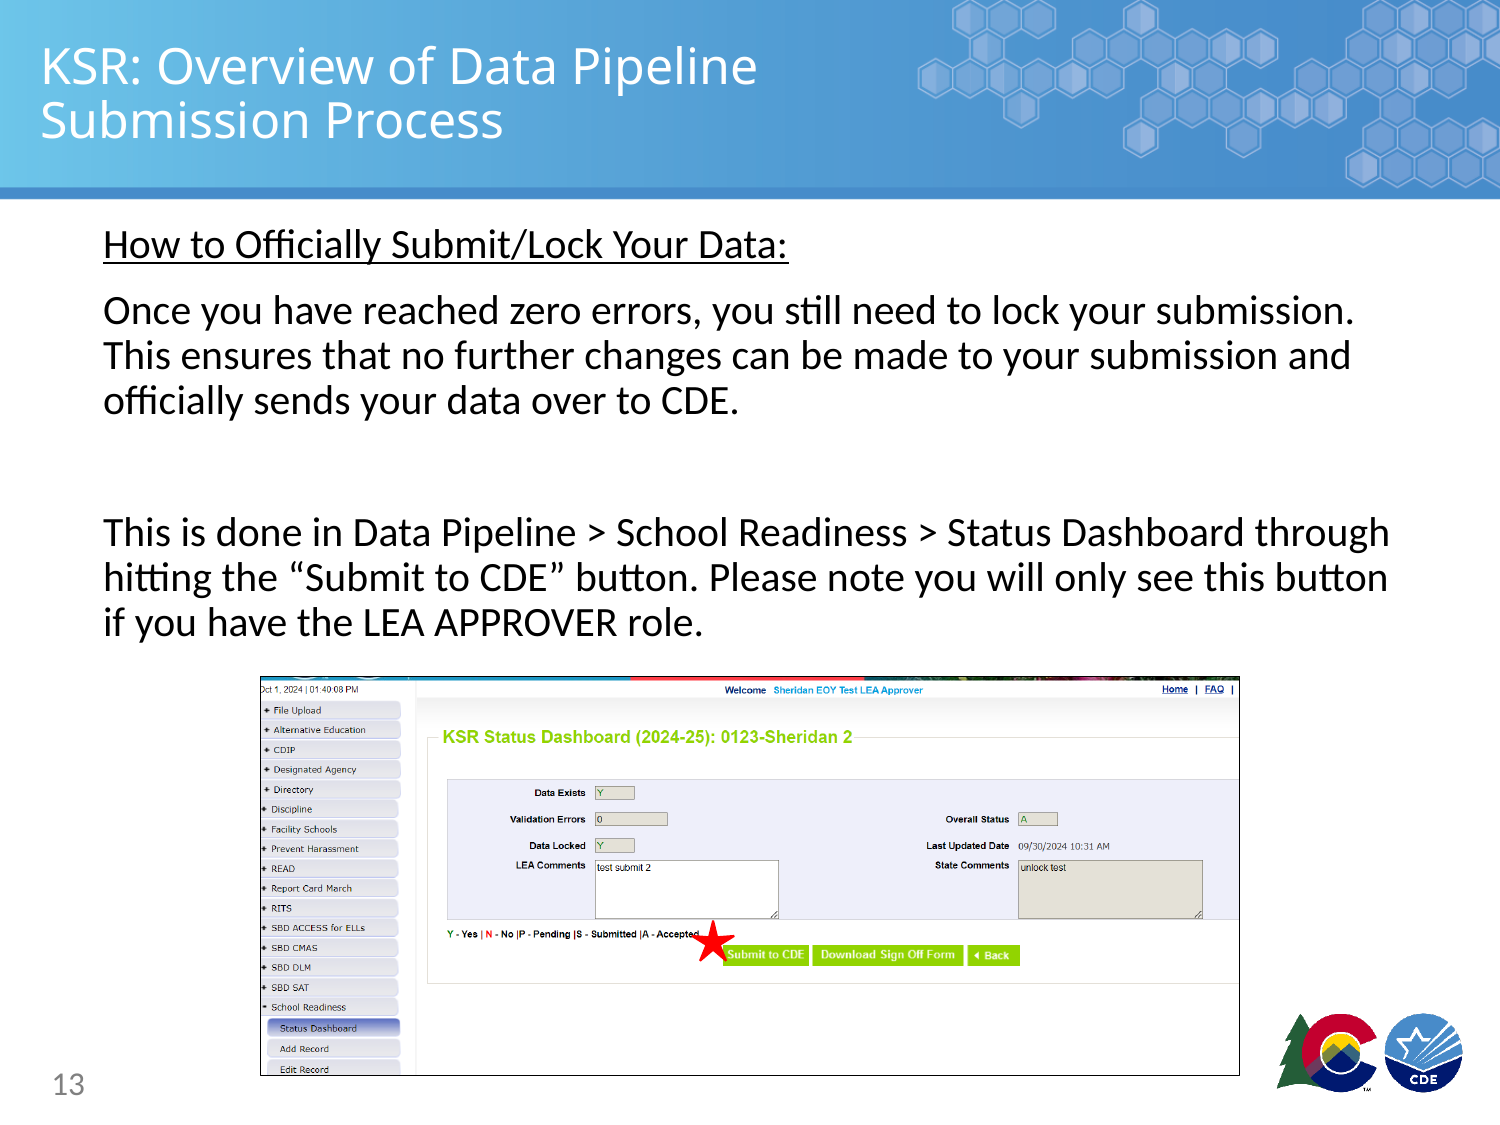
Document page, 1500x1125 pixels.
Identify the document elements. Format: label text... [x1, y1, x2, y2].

title KSR: Overview of Data Pipeline Submission Process [40, 41, 1038, 166]
picture [0, 0, 1500, 200]
picture [260, 676, 1240, 1076]
picture [1275, 1012, 1463, 1093]
slide_number 13 [36, 1054, 375, 1115]
list How to Officially Submit/Lock Your Data: Once you have reached zero errors, you still need to lock your submission. This ensures that no further changes can be made to your submission and officially sends your data over to CDE. This is done in Data Pipeline > School Readiness > Status Dashboard through hitting the “Submit to CDE” button. Please note you will only see this button if you have the LEA APPROVER role. [103, 222, 1397, 984]
